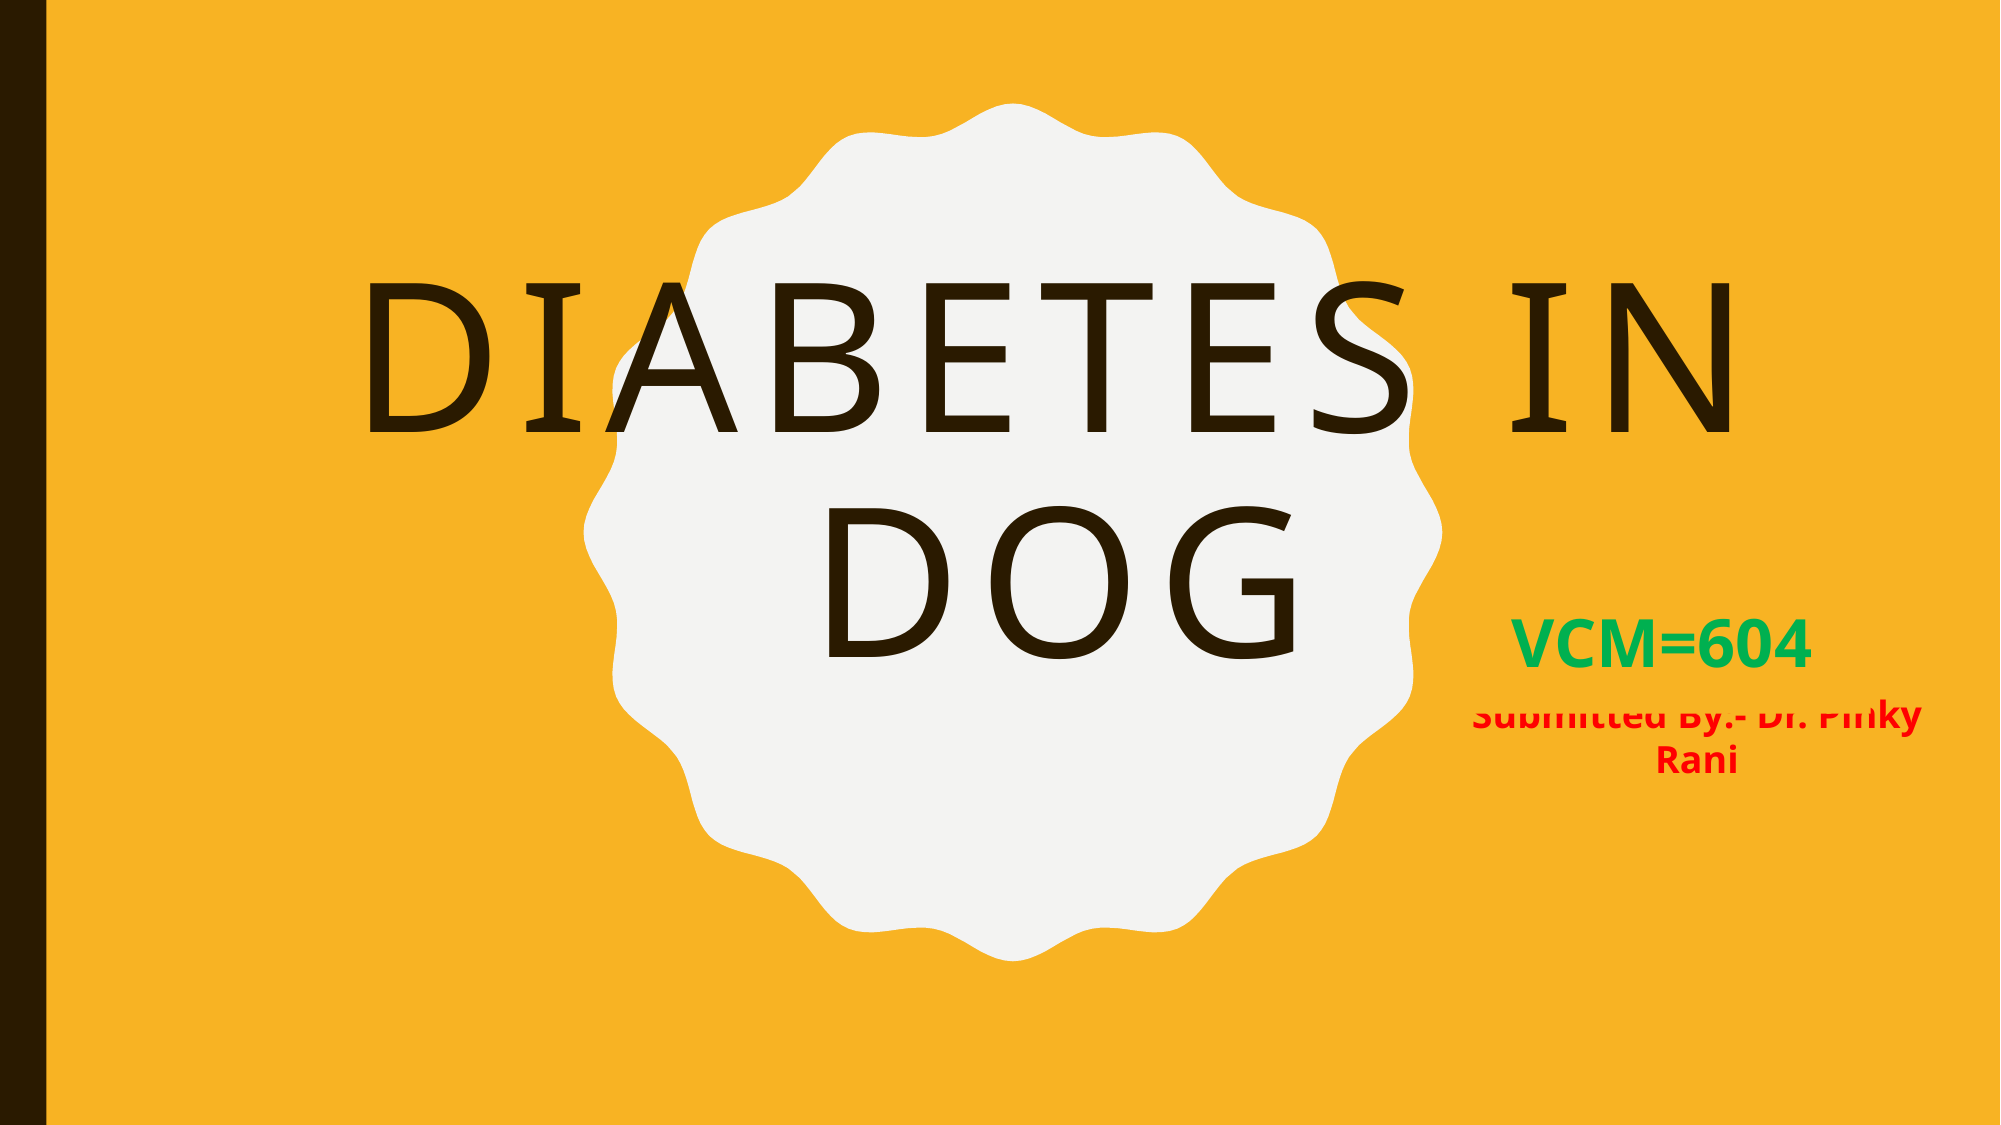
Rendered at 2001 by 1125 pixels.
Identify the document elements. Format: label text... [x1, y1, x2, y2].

text_box VCM=604 [1452, 567, 1872, 715]
text_box Submitted By:- Dr. Pinky Rani [1417, 687, 1977, 785]
title Diabetes In Dog [213, 315, 1906, 641]
